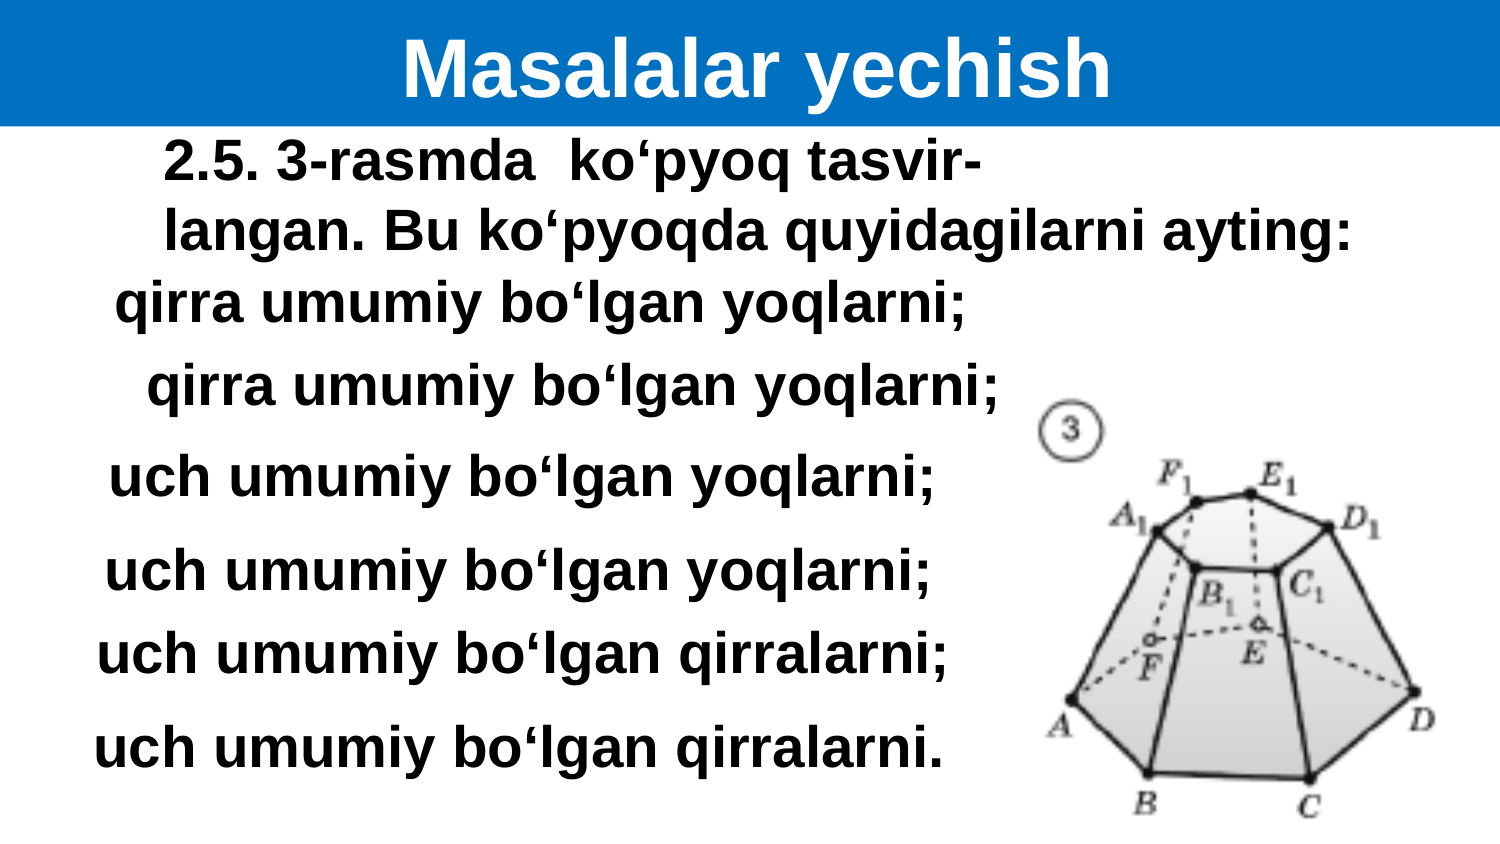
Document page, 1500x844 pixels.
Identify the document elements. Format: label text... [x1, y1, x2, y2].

text_box Masalalar yechish [56, 9, 1460, 114]
text_box [0, 0, 1500, 127]
picture [1033, 392, 1483, 836]
